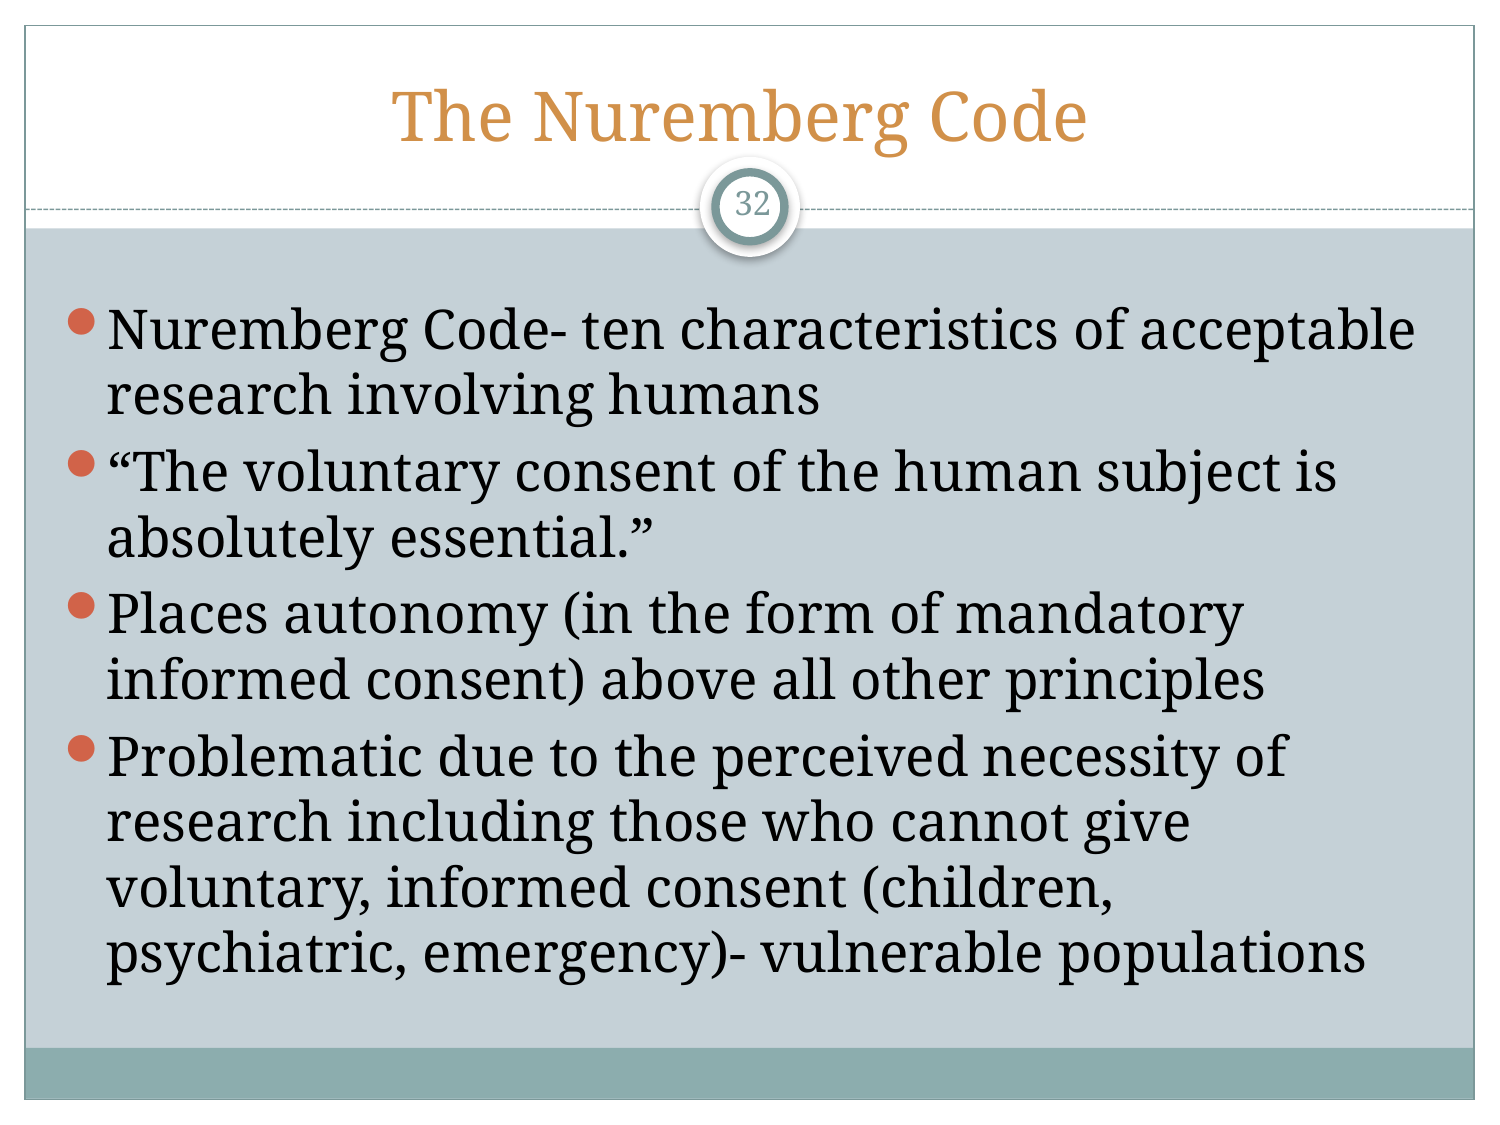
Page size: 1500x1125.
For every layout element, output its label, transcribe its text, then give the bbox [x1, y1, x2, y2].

list Nuremberg Code- ten characteristics of acceptable research involving humans “The voluntary consent of the human subject is absolutely essential.” Places autonomy (in the form of mandatory informed consent) above all other principles Problematic due to the perceived necessity of research including those who cannot give voluntary, informed consent (children, psychiatric, emergency)- vulnerable populations [49, 250, 1445, 1001]
title The Nuremberg Code [75, 28, 1425, 163]
slide_number 32 [715, 168, 791, 241]
